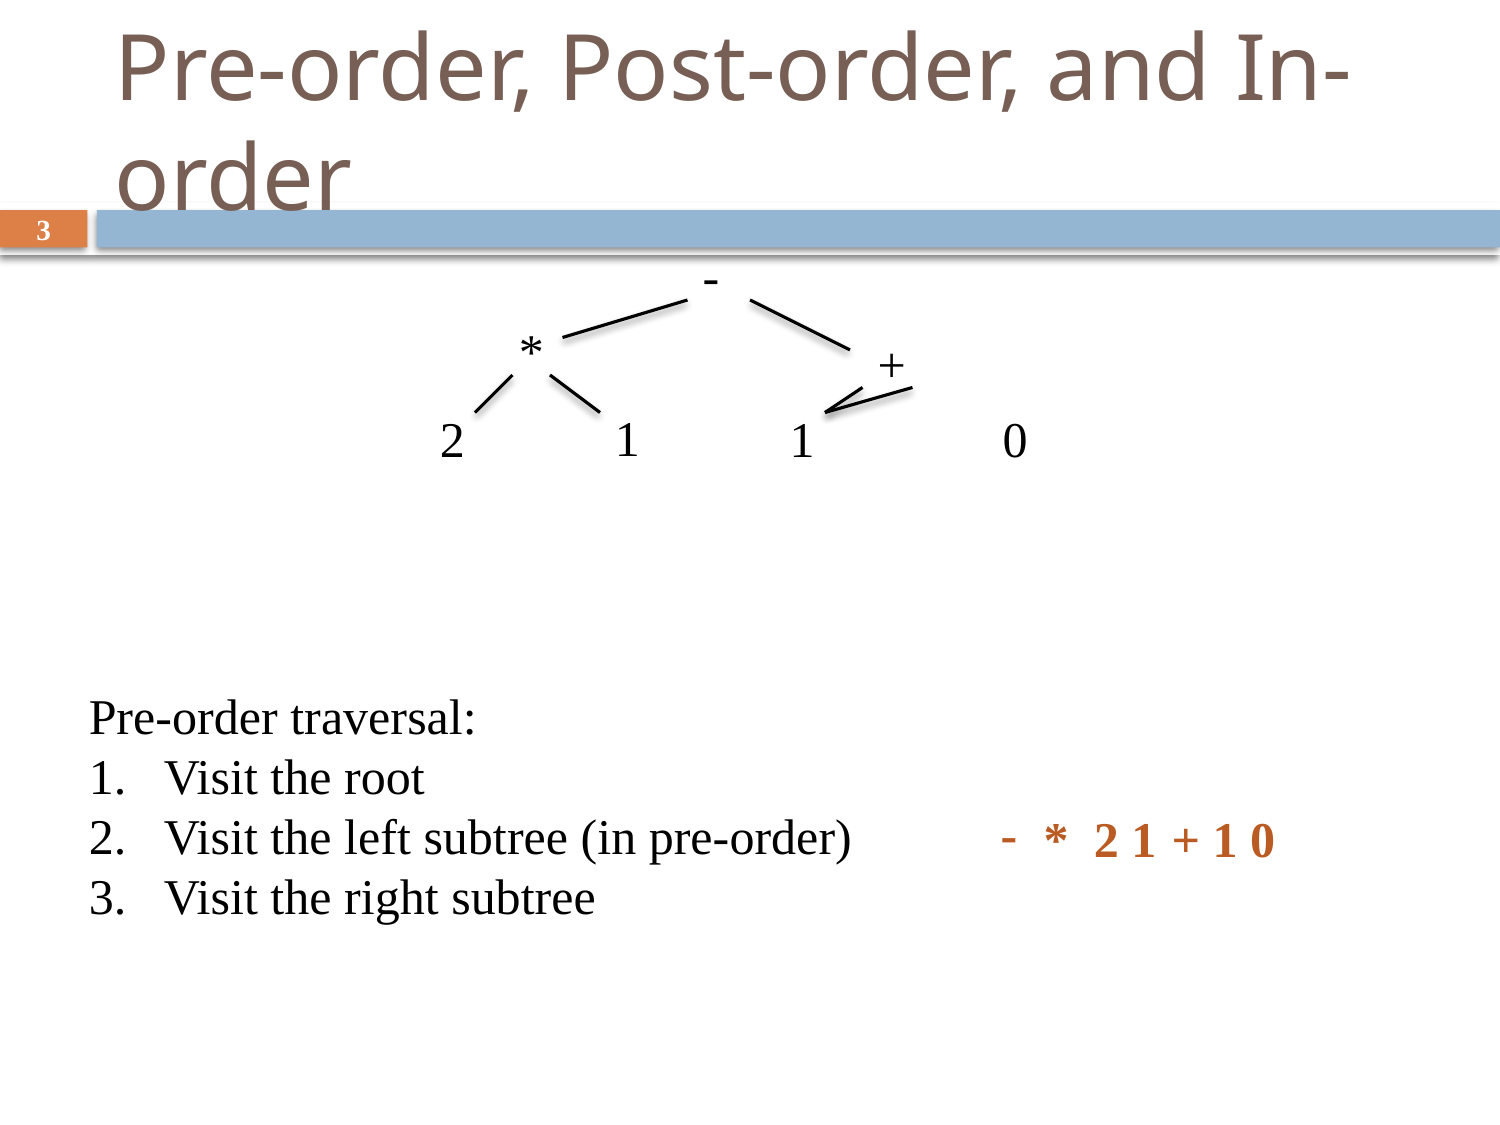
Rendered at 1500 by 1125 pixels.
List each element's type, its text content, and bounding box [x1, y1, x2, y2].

text_box 2 1 [1079, 799, 1156, 875]
text_box * [1029, 799, 1079, 875]
title Pre-order, Post-order, and In-order [99, 37, 1438, 200]
slide_number 3 [0, 208, 88, 249]
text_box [424, 237, 1044, 476]
text_box + 1 0 [1156, 799, 1291, 875]
text_box Pre-order traversal: Visit the root Visit the left subtree (in pre-order) Visit the right subtree [74, 677, 868, 932]
text_box - [985, 795, 1033, 871]
